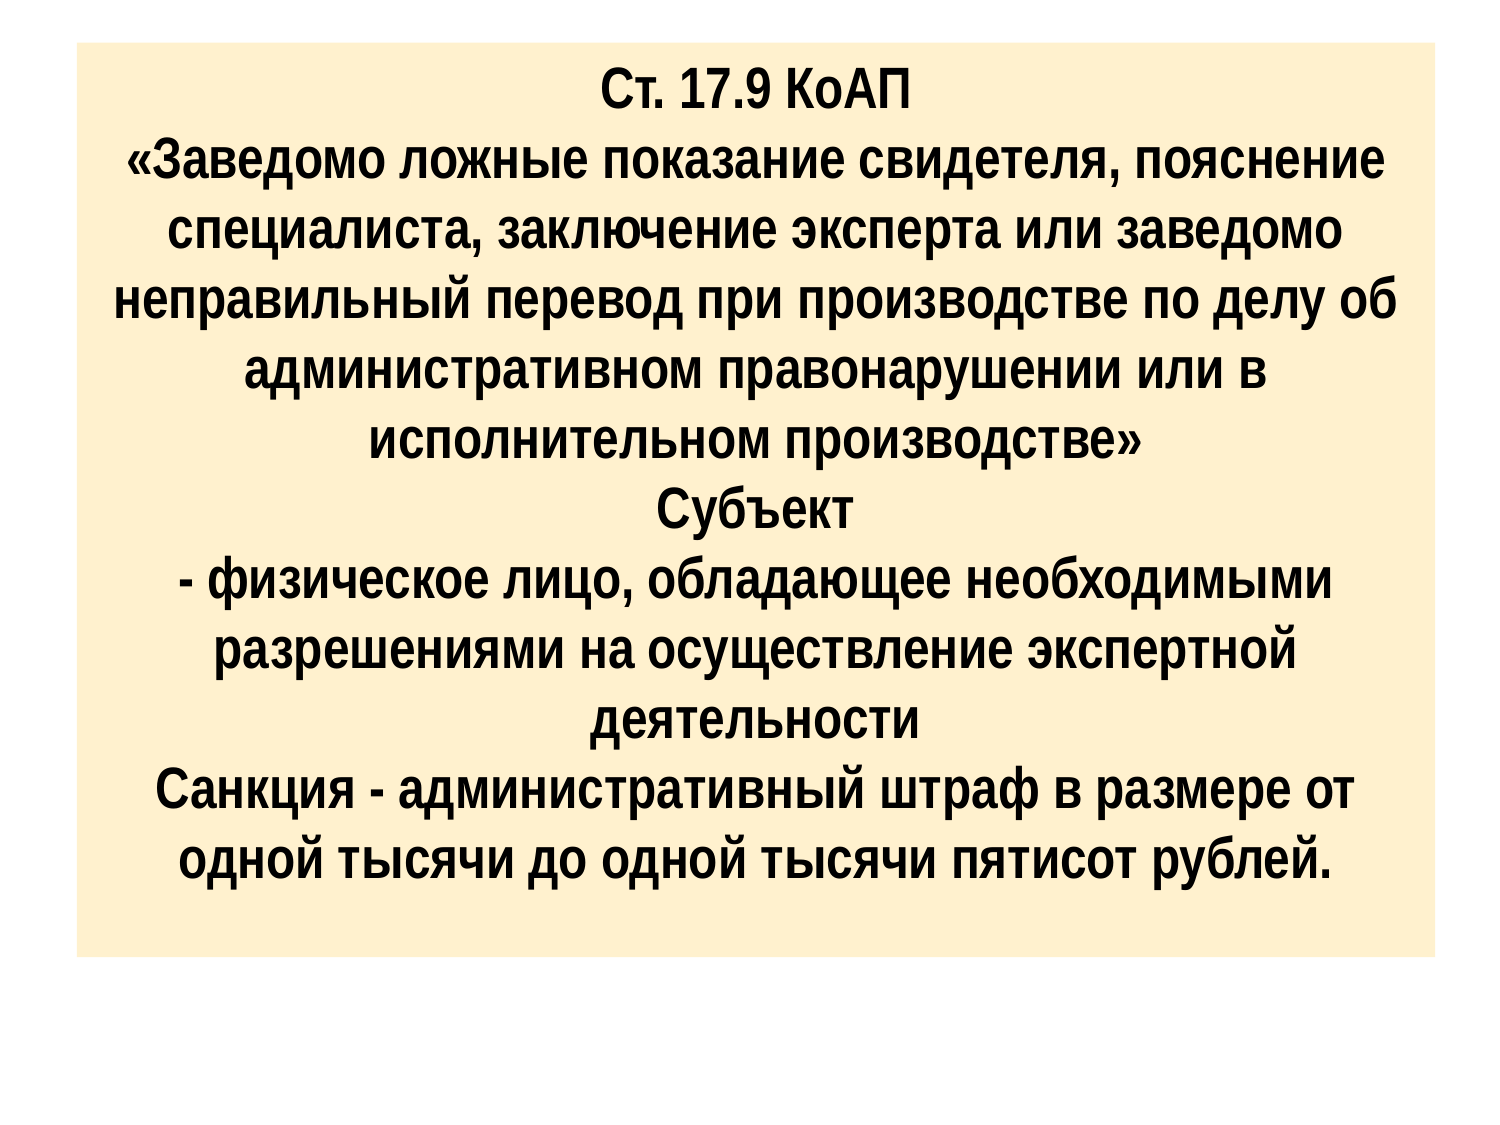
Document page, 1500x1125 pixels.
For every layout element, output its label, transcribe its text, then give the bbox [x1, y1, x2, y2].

text_box Ст. 17.9 КоАП «Заведомо ложные показание свидетеля, пояснение специалиста, заключение эксперта или заведомо неправильный перевод при производстве по делу об административном правонарушении или в исполнительном производстве» Субъект - физическое лицо, обладающее необходимыми разрешениями на осуществление экспертной деятельности Санкция - административный штраф в размере от одной тысячи до одной тысячи пятисот рублей. [76, 42, 1436, 958]
